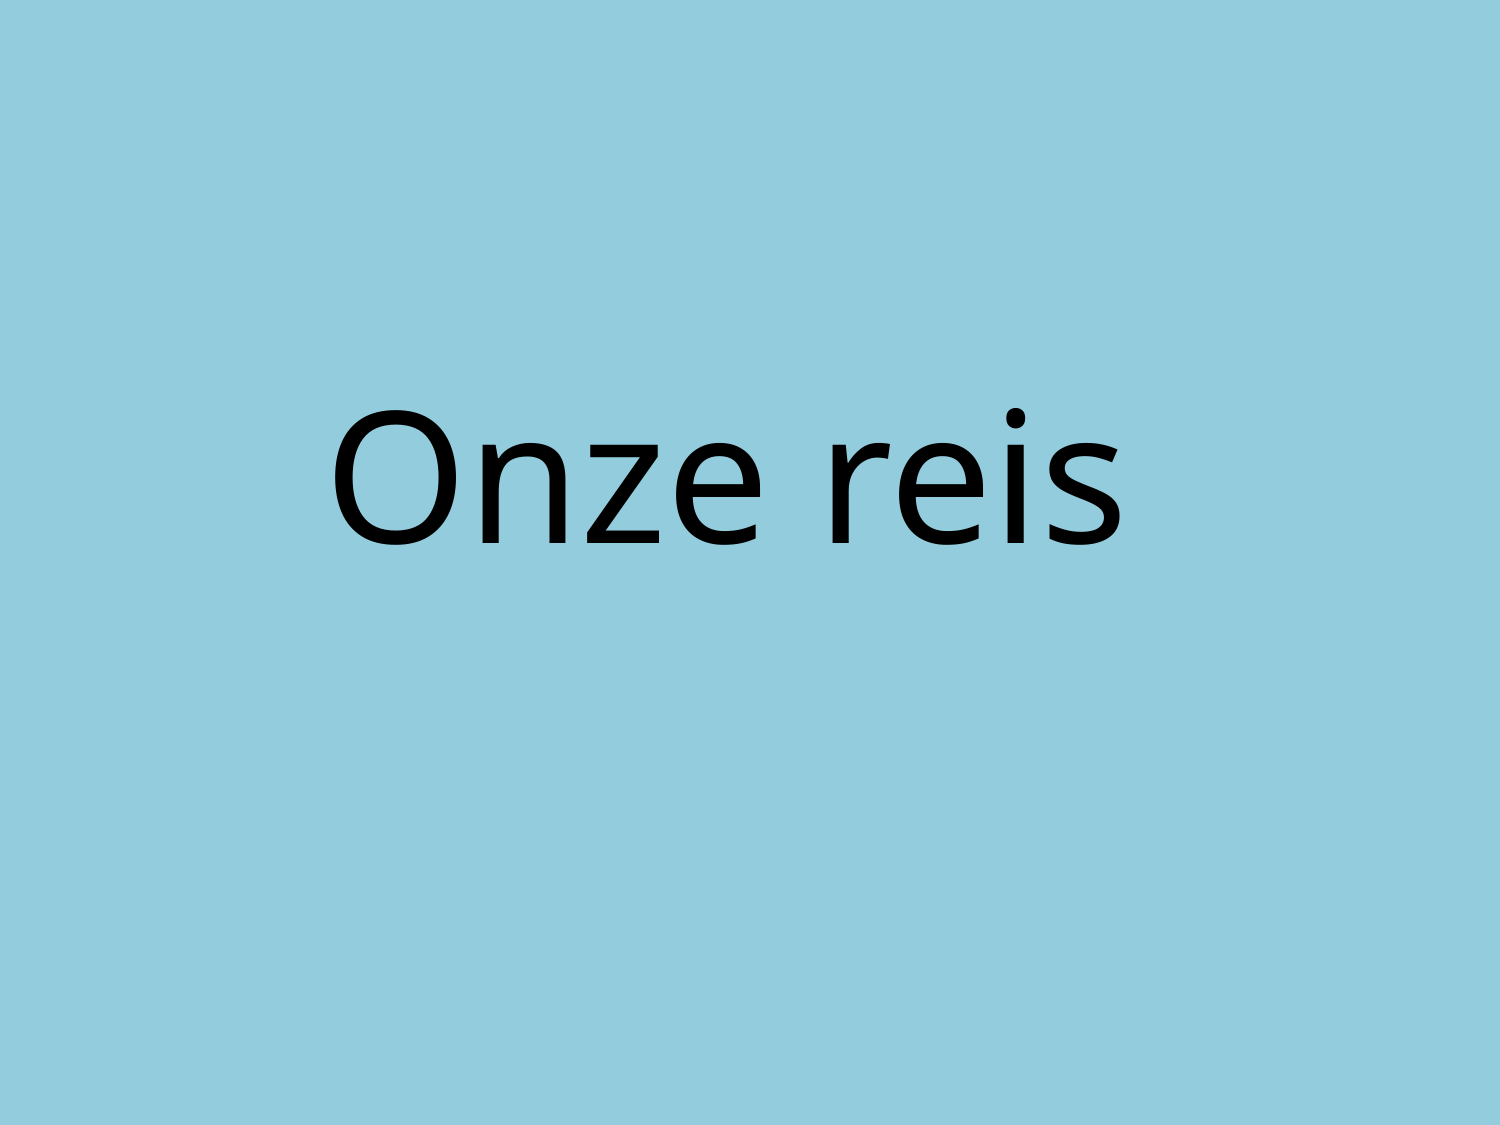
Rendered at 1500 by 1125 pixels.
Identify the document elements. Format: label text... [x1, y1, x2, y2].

title Onze reis [112, 349, 1388, 591]
